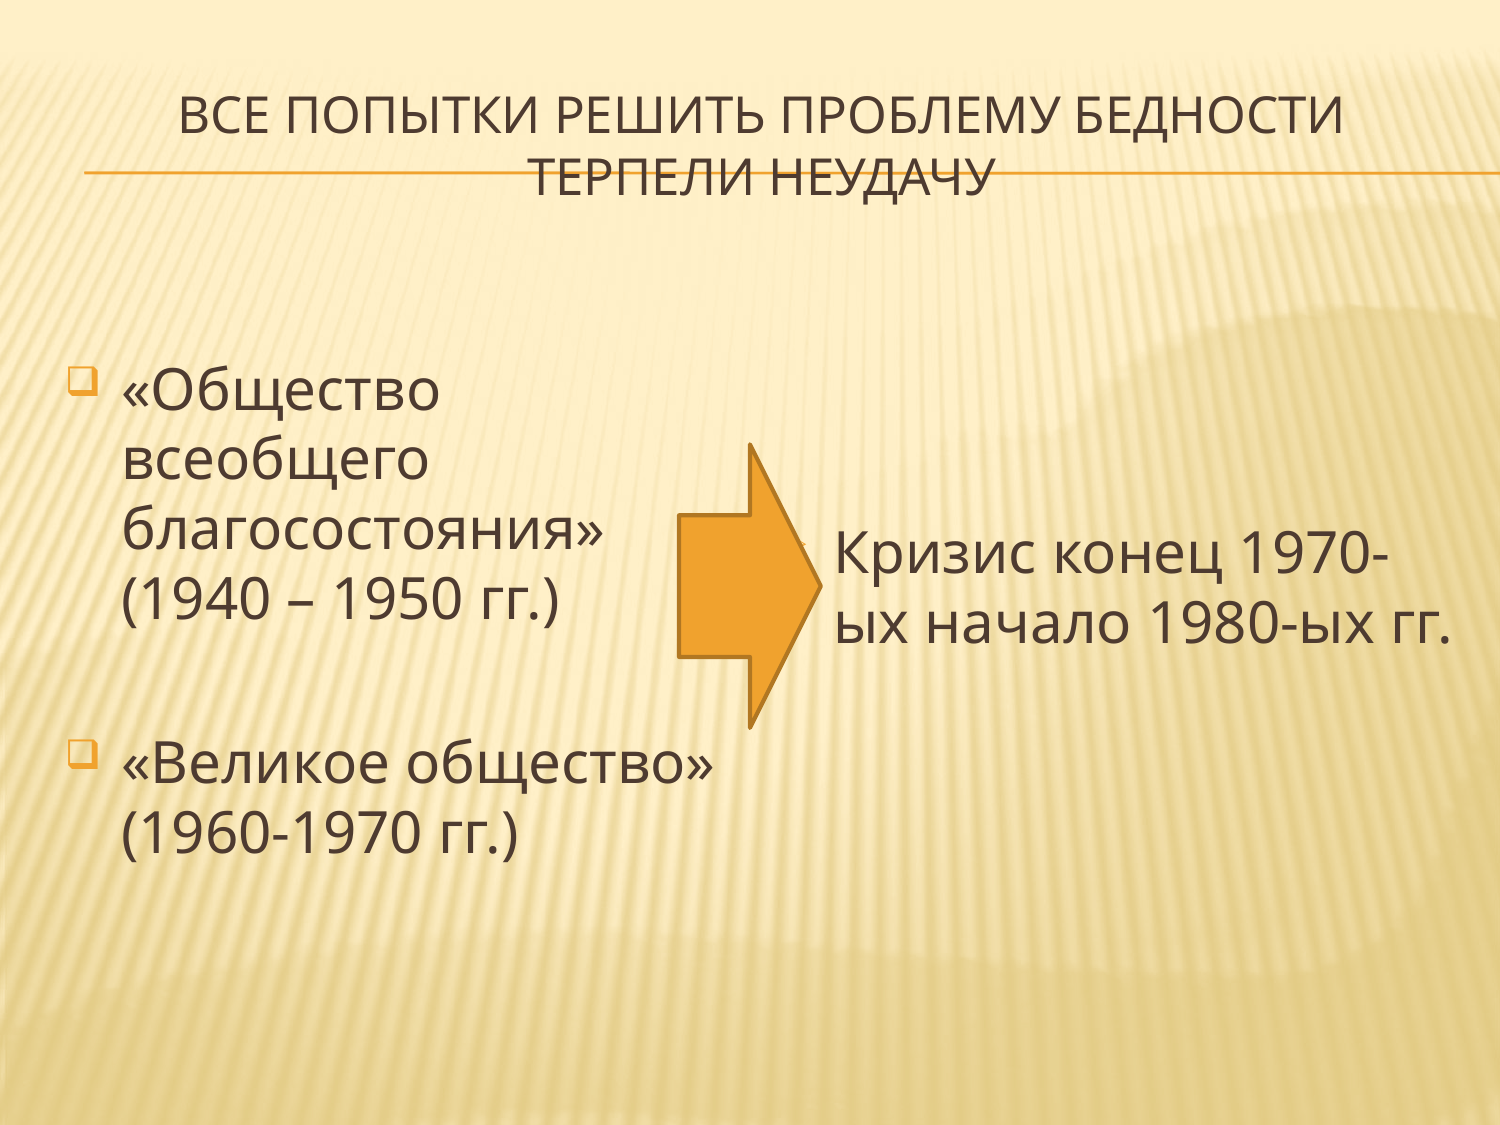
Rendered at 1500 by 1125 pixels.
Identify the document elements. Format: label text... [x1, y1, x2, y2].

text_box [676, 442, 823, 730]
list «Общество всеобщего благосостояния» (1940 – 1950 гг.) «Великое общество» (1960-1970 гг.) [50, 262, 738, 1038]
title Все попытки решить проблему бедности терпели неудачу [49, 75, 1475, 213]
list Кризис конец 1970-ых начало 1980-ых гг. [762, 262, 1475, 1038]
